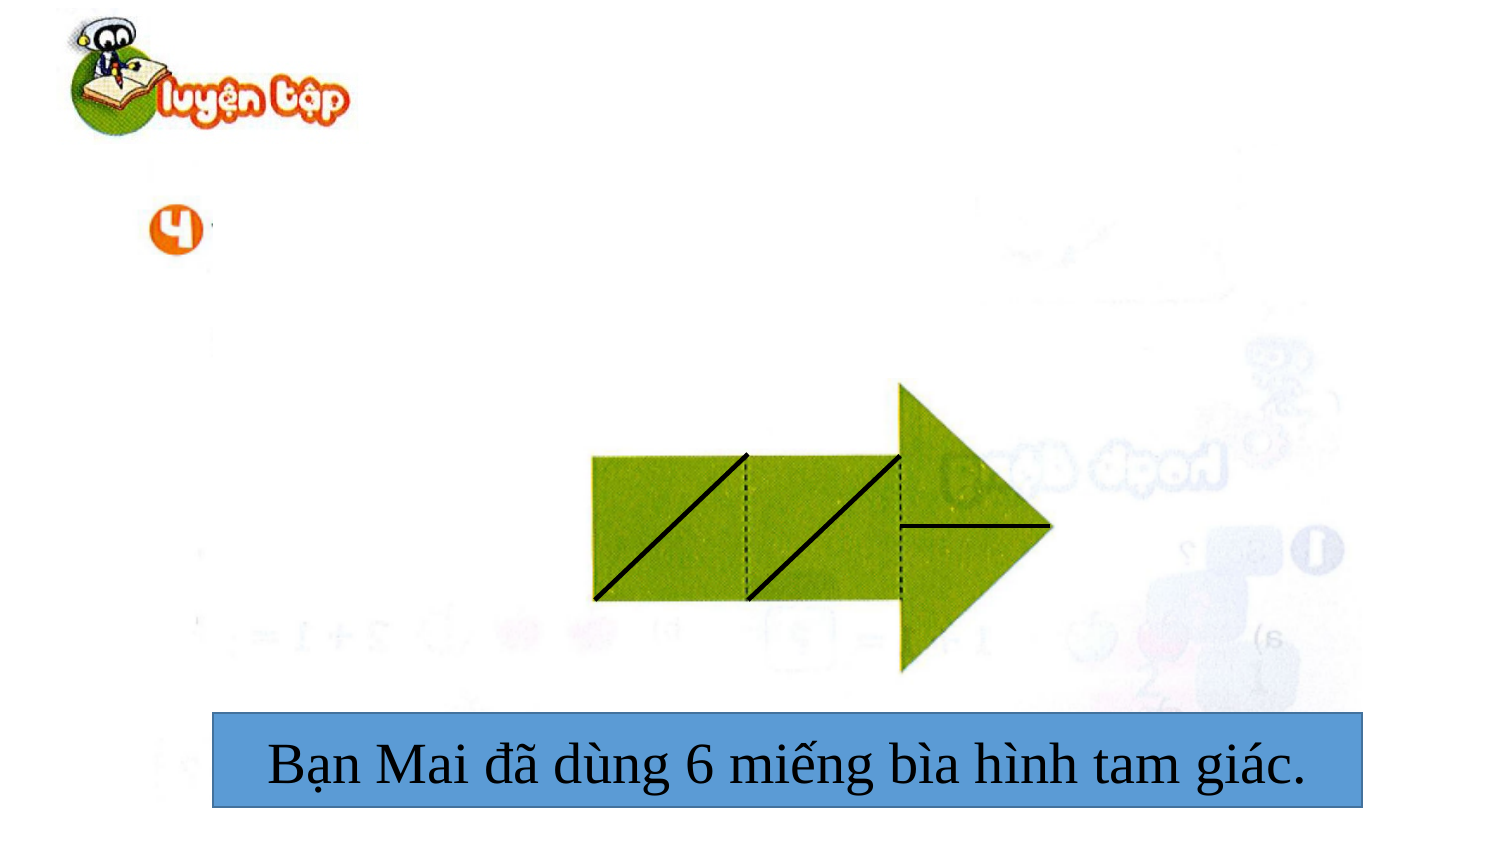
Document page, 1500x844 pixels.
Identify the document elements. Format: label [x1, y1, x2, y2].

text_box [213, 453, 1362, 808]
picture [56, 8, 1362, 808]
